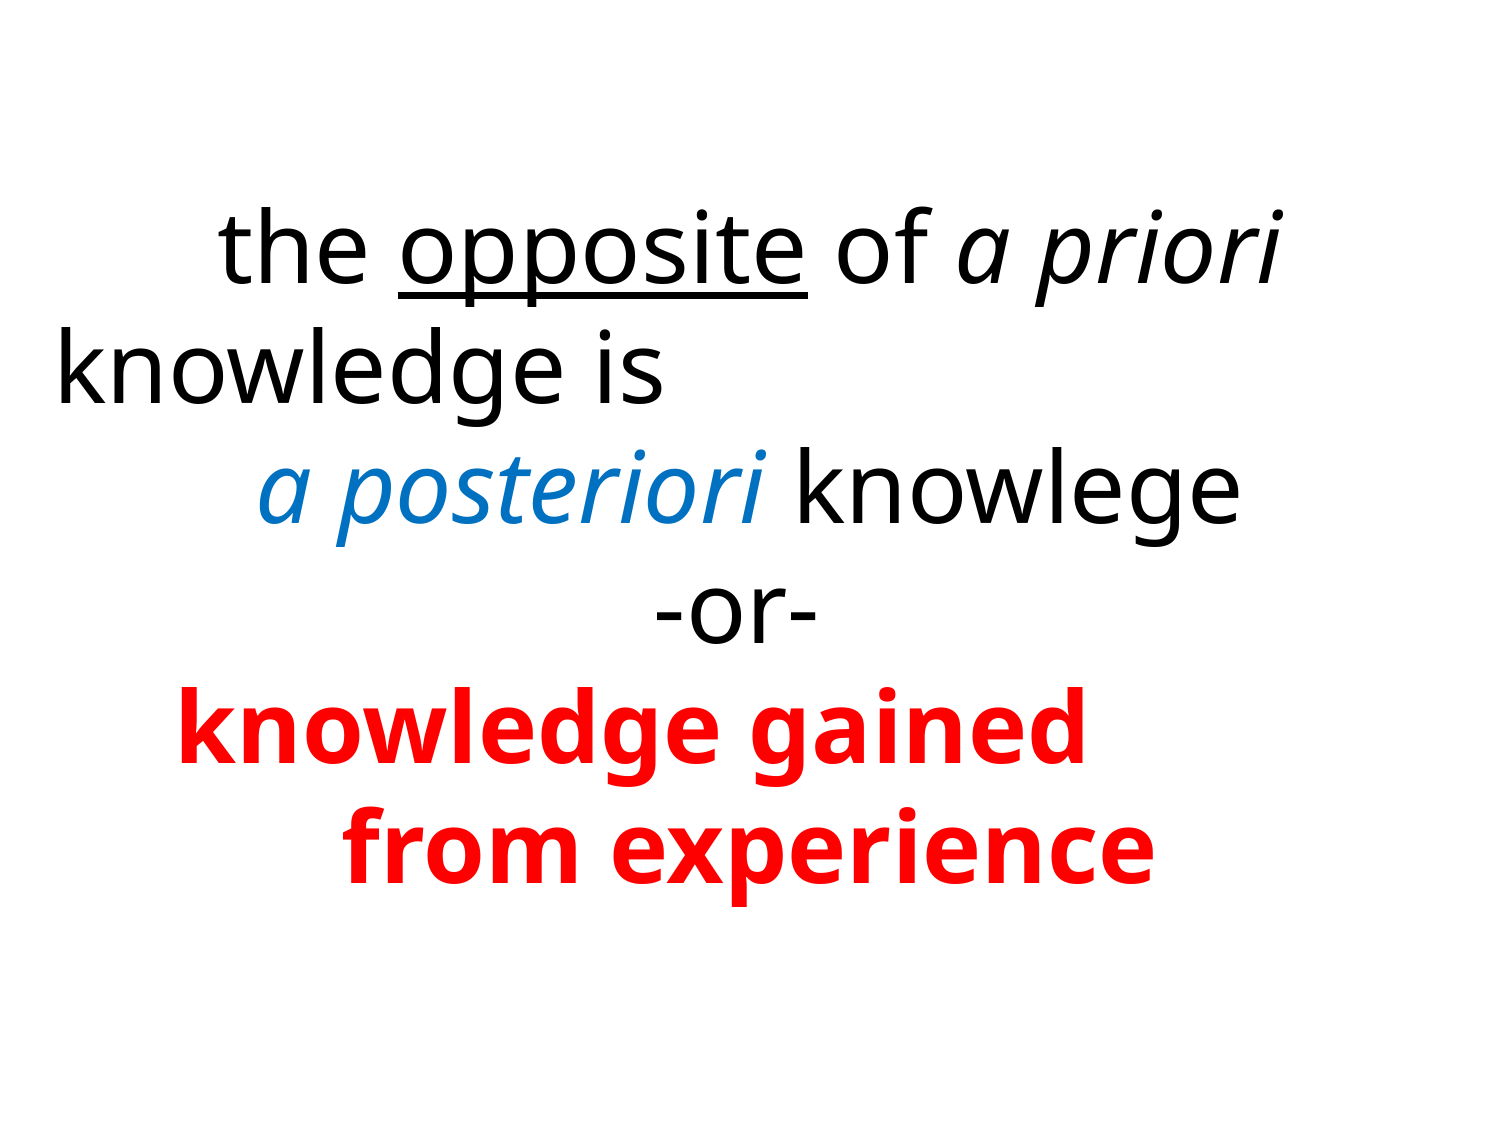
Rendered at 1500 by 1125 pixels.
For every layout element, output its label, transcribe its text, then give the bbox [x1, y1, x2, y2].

title the opposite of a priori knowledge is a posteriori knowlege -or- knowledge gained from experience [37, 450, 1463, 638]
